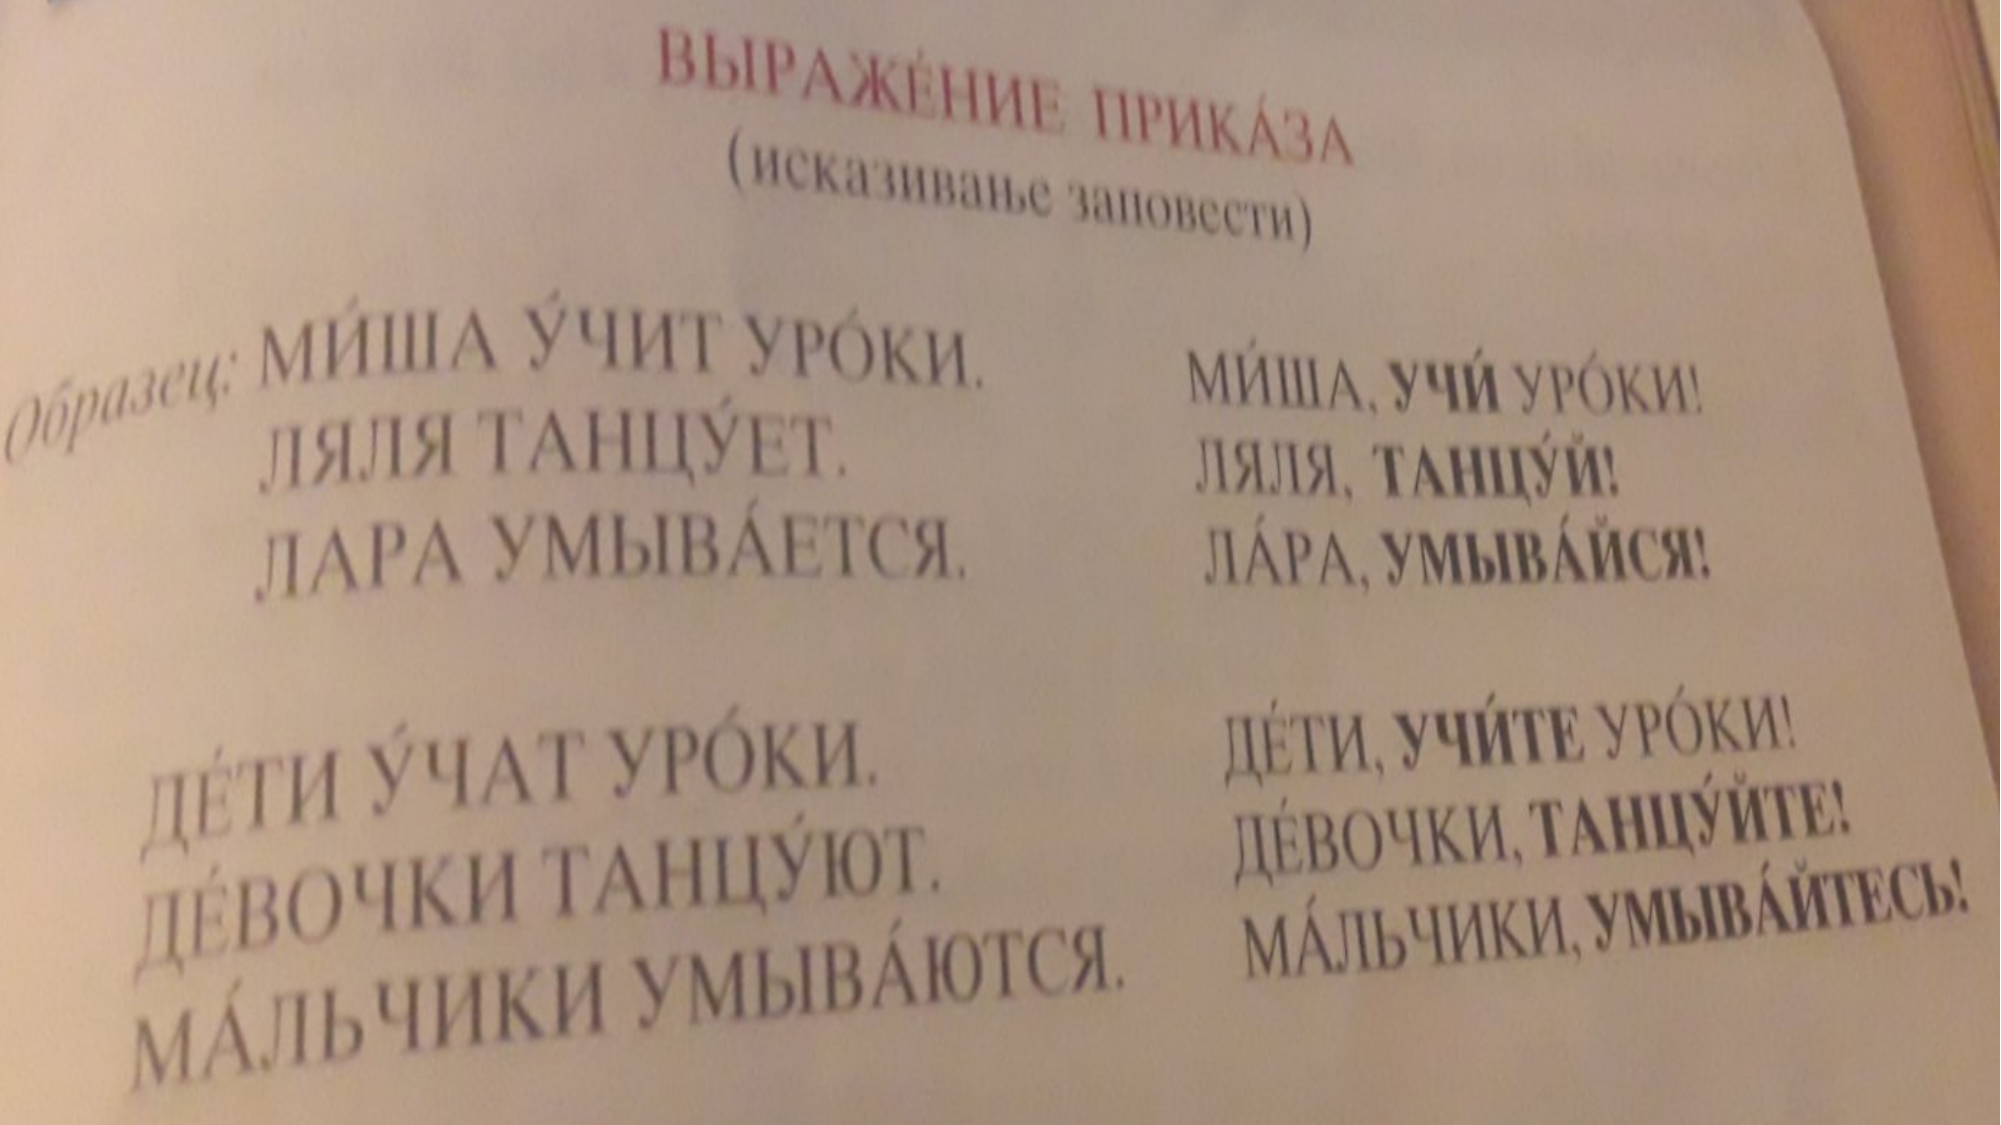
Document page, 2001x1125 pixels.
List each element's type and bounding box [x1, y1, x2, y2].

list [0, 0, 2000, 1125]
